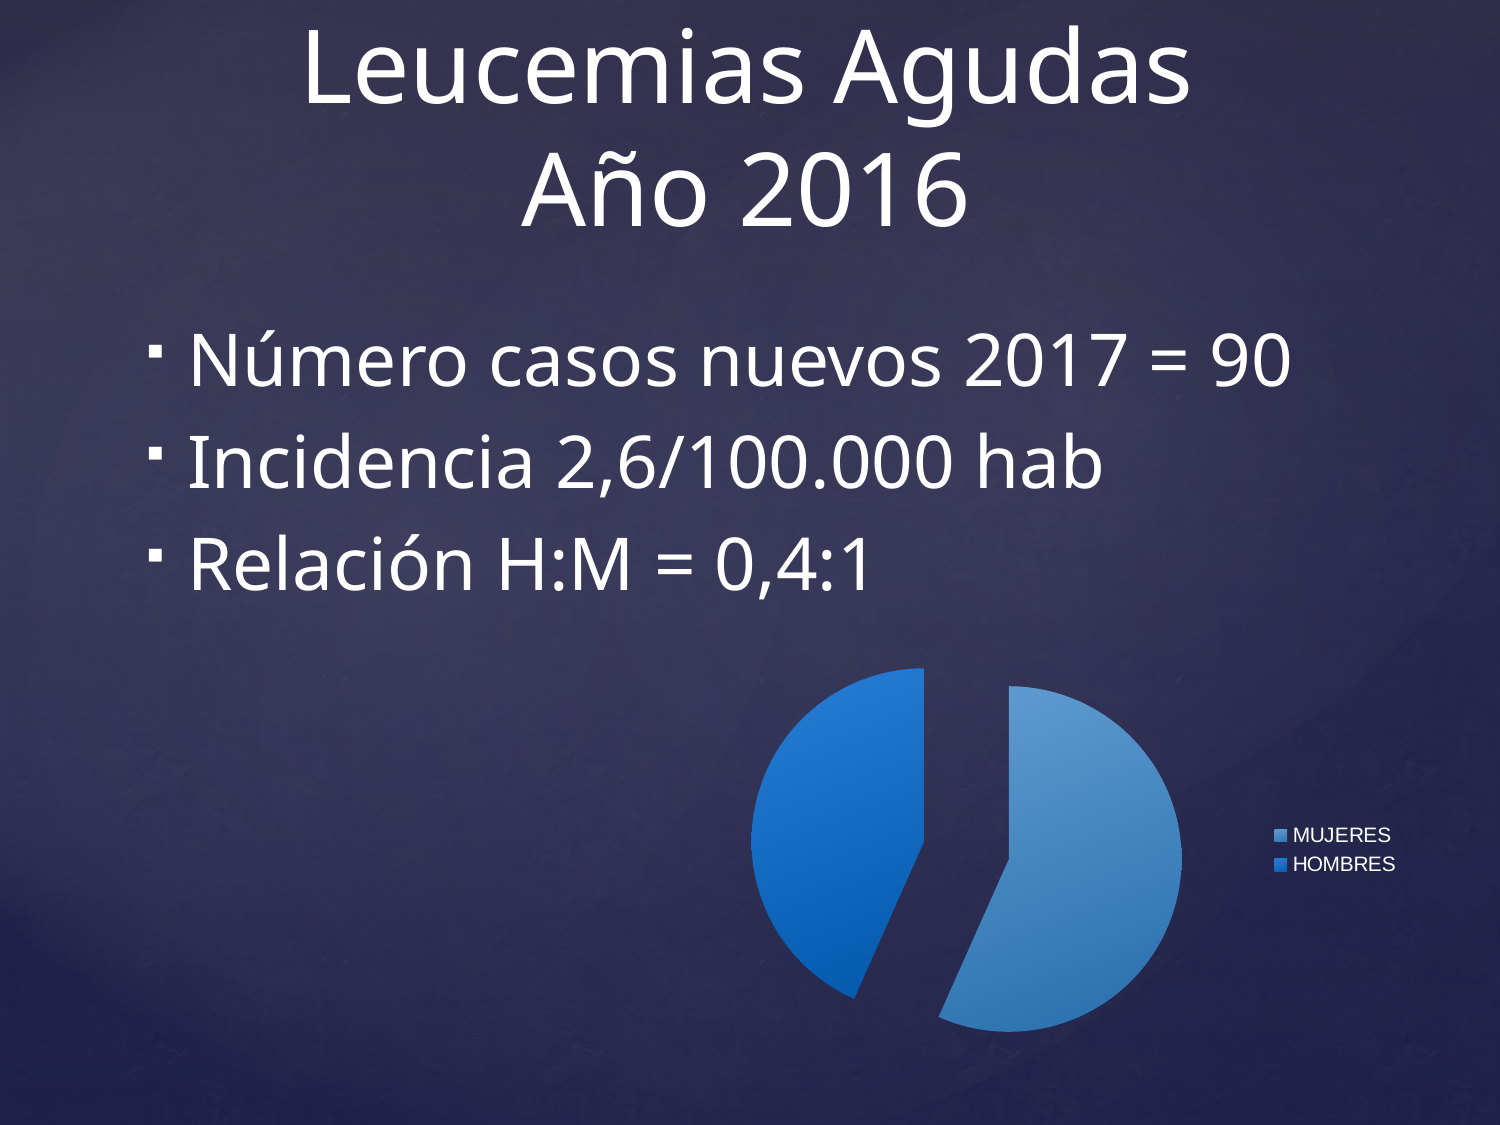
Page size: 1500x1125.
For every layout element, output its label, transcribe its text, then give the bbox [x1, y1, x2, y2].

chart [664, 624, 1416, 1076]
title Leucemias Agudas Año 2016 [127, 104, 1366, 255]
list Número casos nuevos 2017 = 90 Incidencia 2,6/100.000 hab Relación H:M = 0,4:1 [127, 293, 1387, 626]
